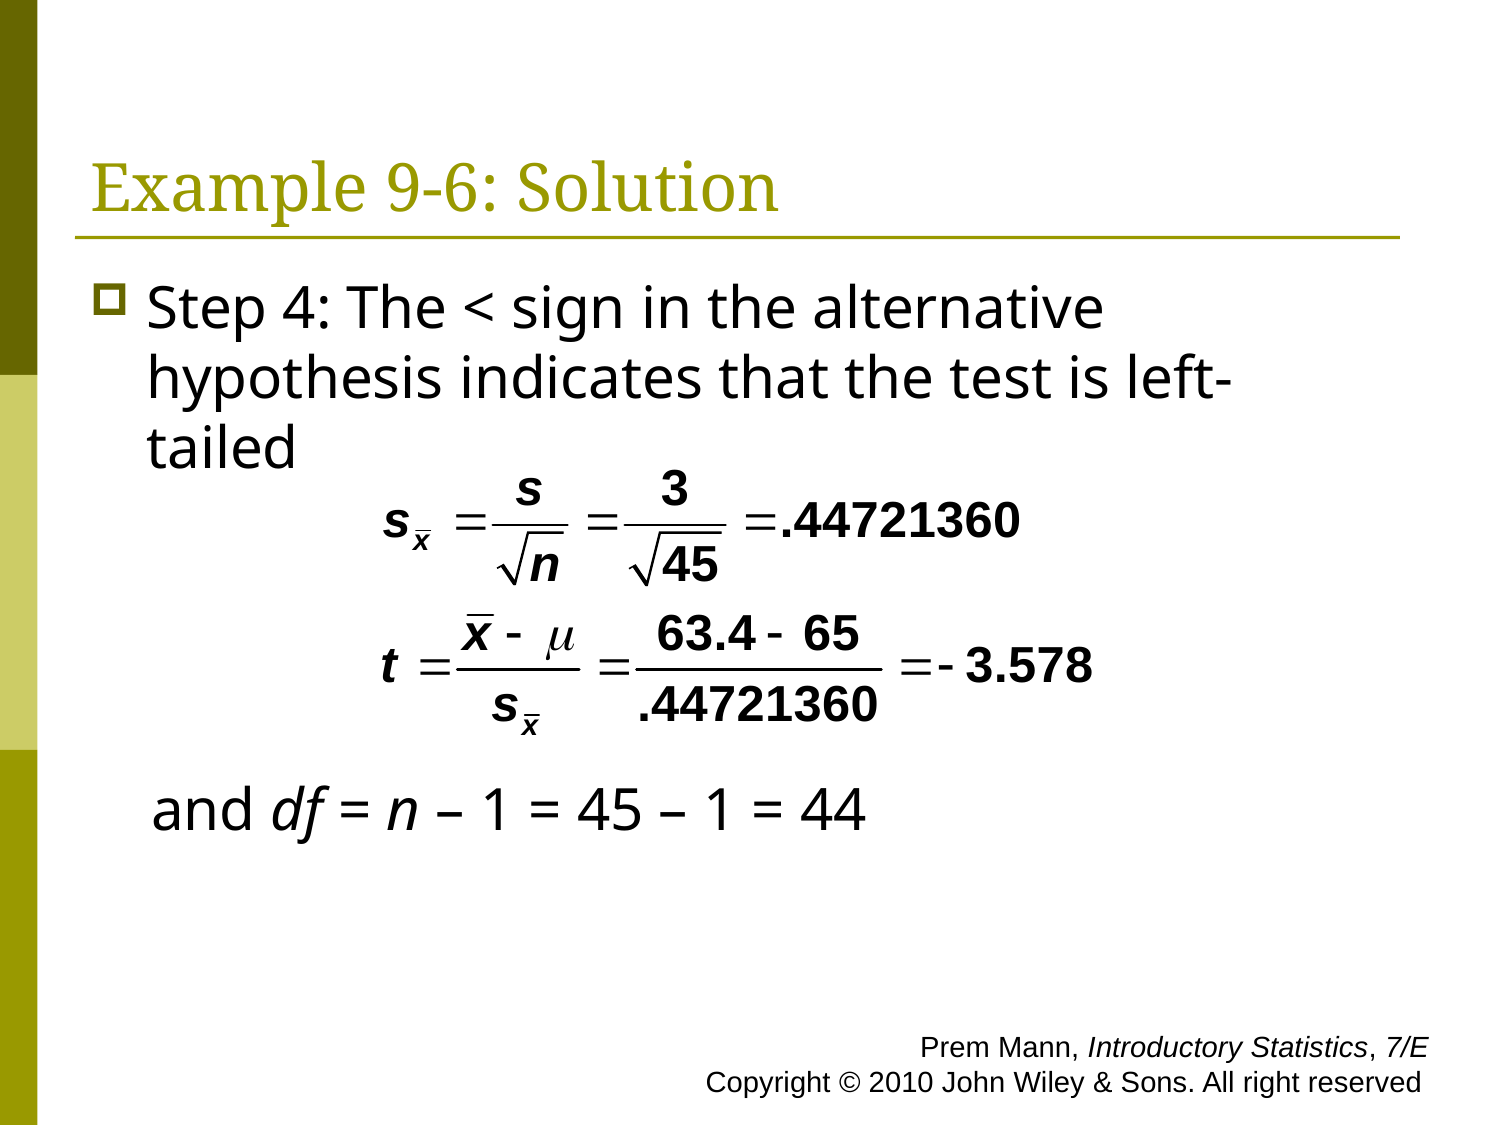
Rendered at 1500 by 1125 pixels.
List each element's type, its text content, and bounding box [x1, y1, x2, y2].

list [374, 456, 1103, 745]
text_box Prem Mann, Introductory Statistics, 7/E Copyright © 2010 John Wiley & Sons. All right reserved [690, 1021, 1447, 1106]
list Step 4: The < sign in the alternative hypothesis indicates that the test is left-tailed and df = n – 1 = 45 – 1 = 44 [75, 262, 1375, 1006]
title Example 9-6: Solution [75, 45, 1425, 233]
